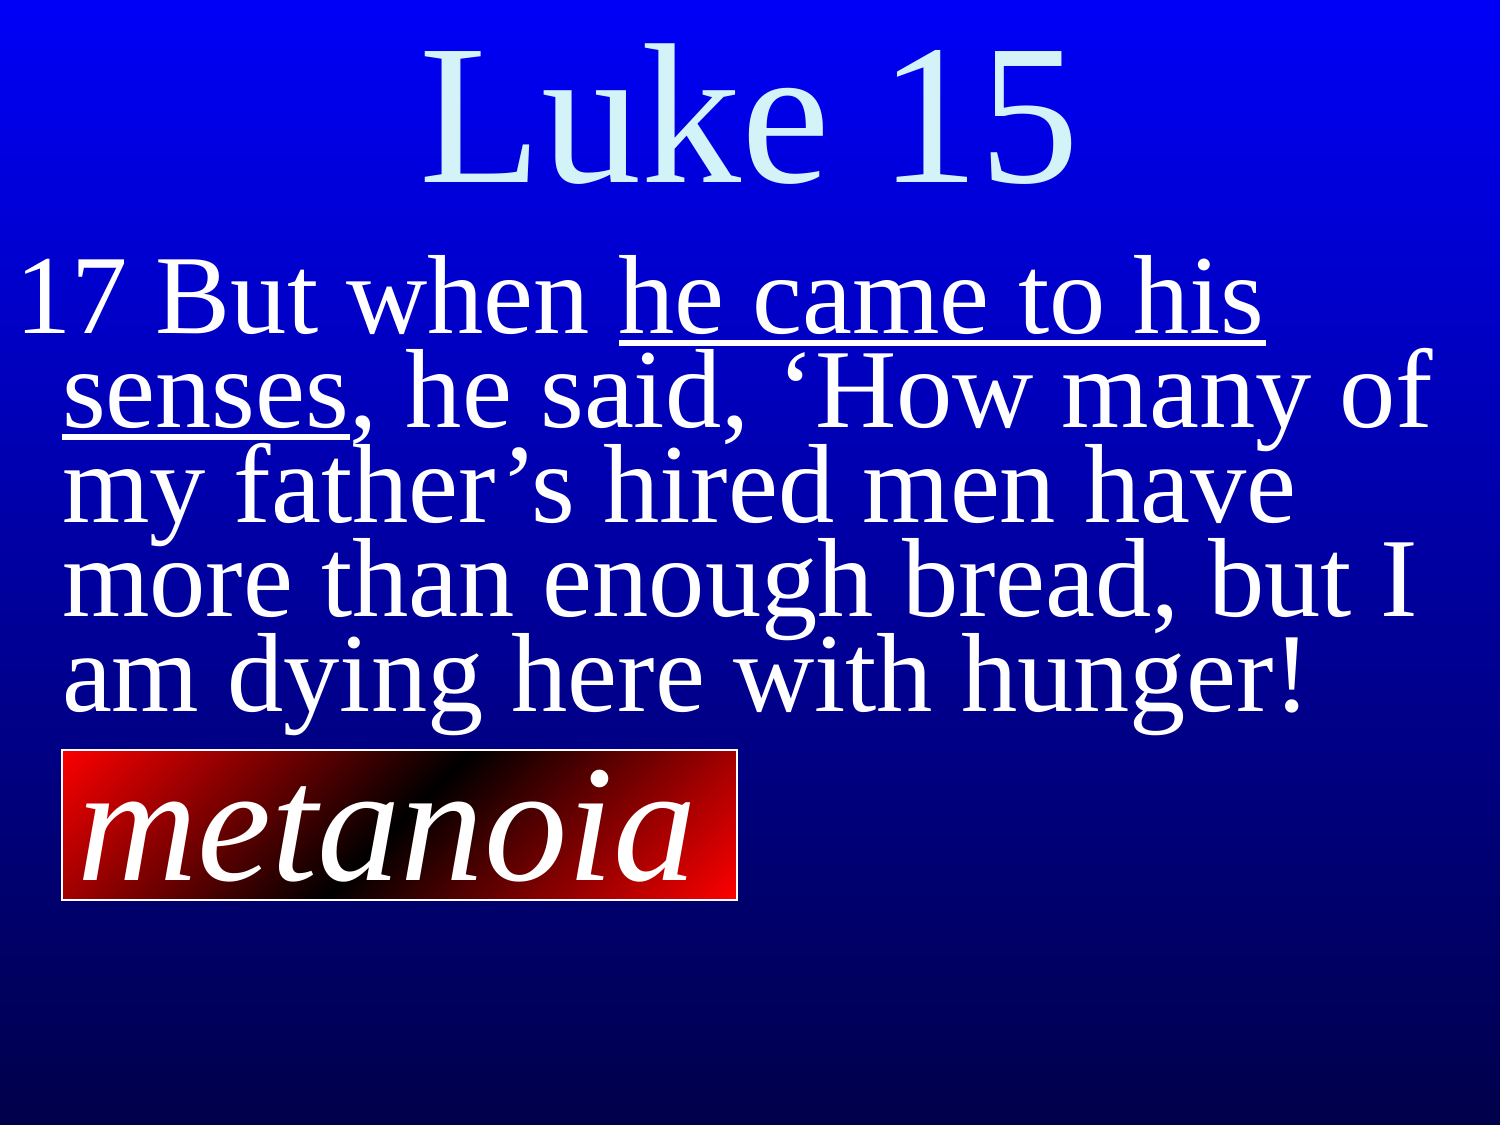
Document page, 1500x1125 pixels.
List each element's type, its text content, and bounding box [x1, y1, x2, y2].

text_box metanoia [62, 749, 738, 900]
title Luke 15 [0, 0, 1500, 251]
list 17 But when he came to his senses, he said, ‘How many of my father’s hired men have more than enough bread, but I am dying here with hunger! [0, 249, 1476, 1051]
